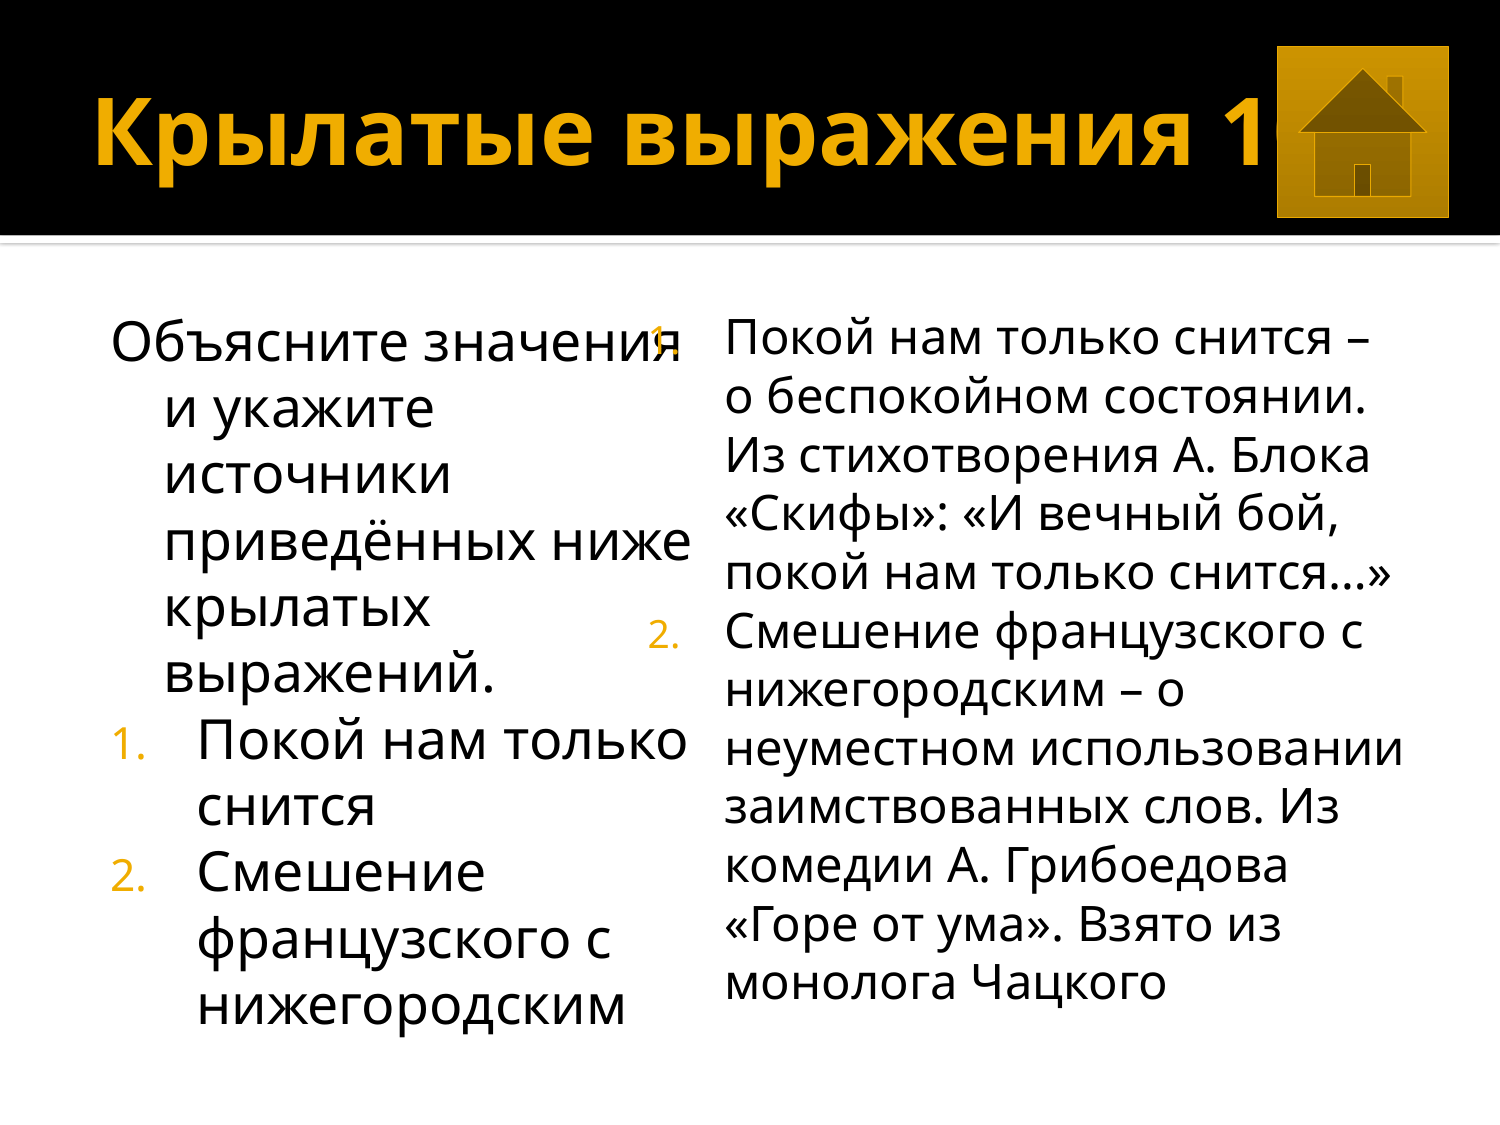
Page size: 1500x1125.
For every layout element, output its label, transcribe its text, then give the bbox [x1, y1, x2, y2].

list Объясните значения и укажите источники приведённых ниже крылатых выражений. Покой нам только снится Смешение французского с нижегородским [75, 291, 621, 1050]
list Покой нам только снится – о беспокойном состоянии. Из стихотворения А. Блока «Скифы»: «И вечный бой, покой нам только снится…» Смешение французского с нижегородским – о неуместном использовании заимствованных слов. Из комедии А. Грибоедова «Горе от ума». Взято из монолога Чацкого [621, 291, 1425, 1050]
title Крылатые выражения 10 [75, 24, 1425, 231]
text_box [1277, 46, 1449, 218]
